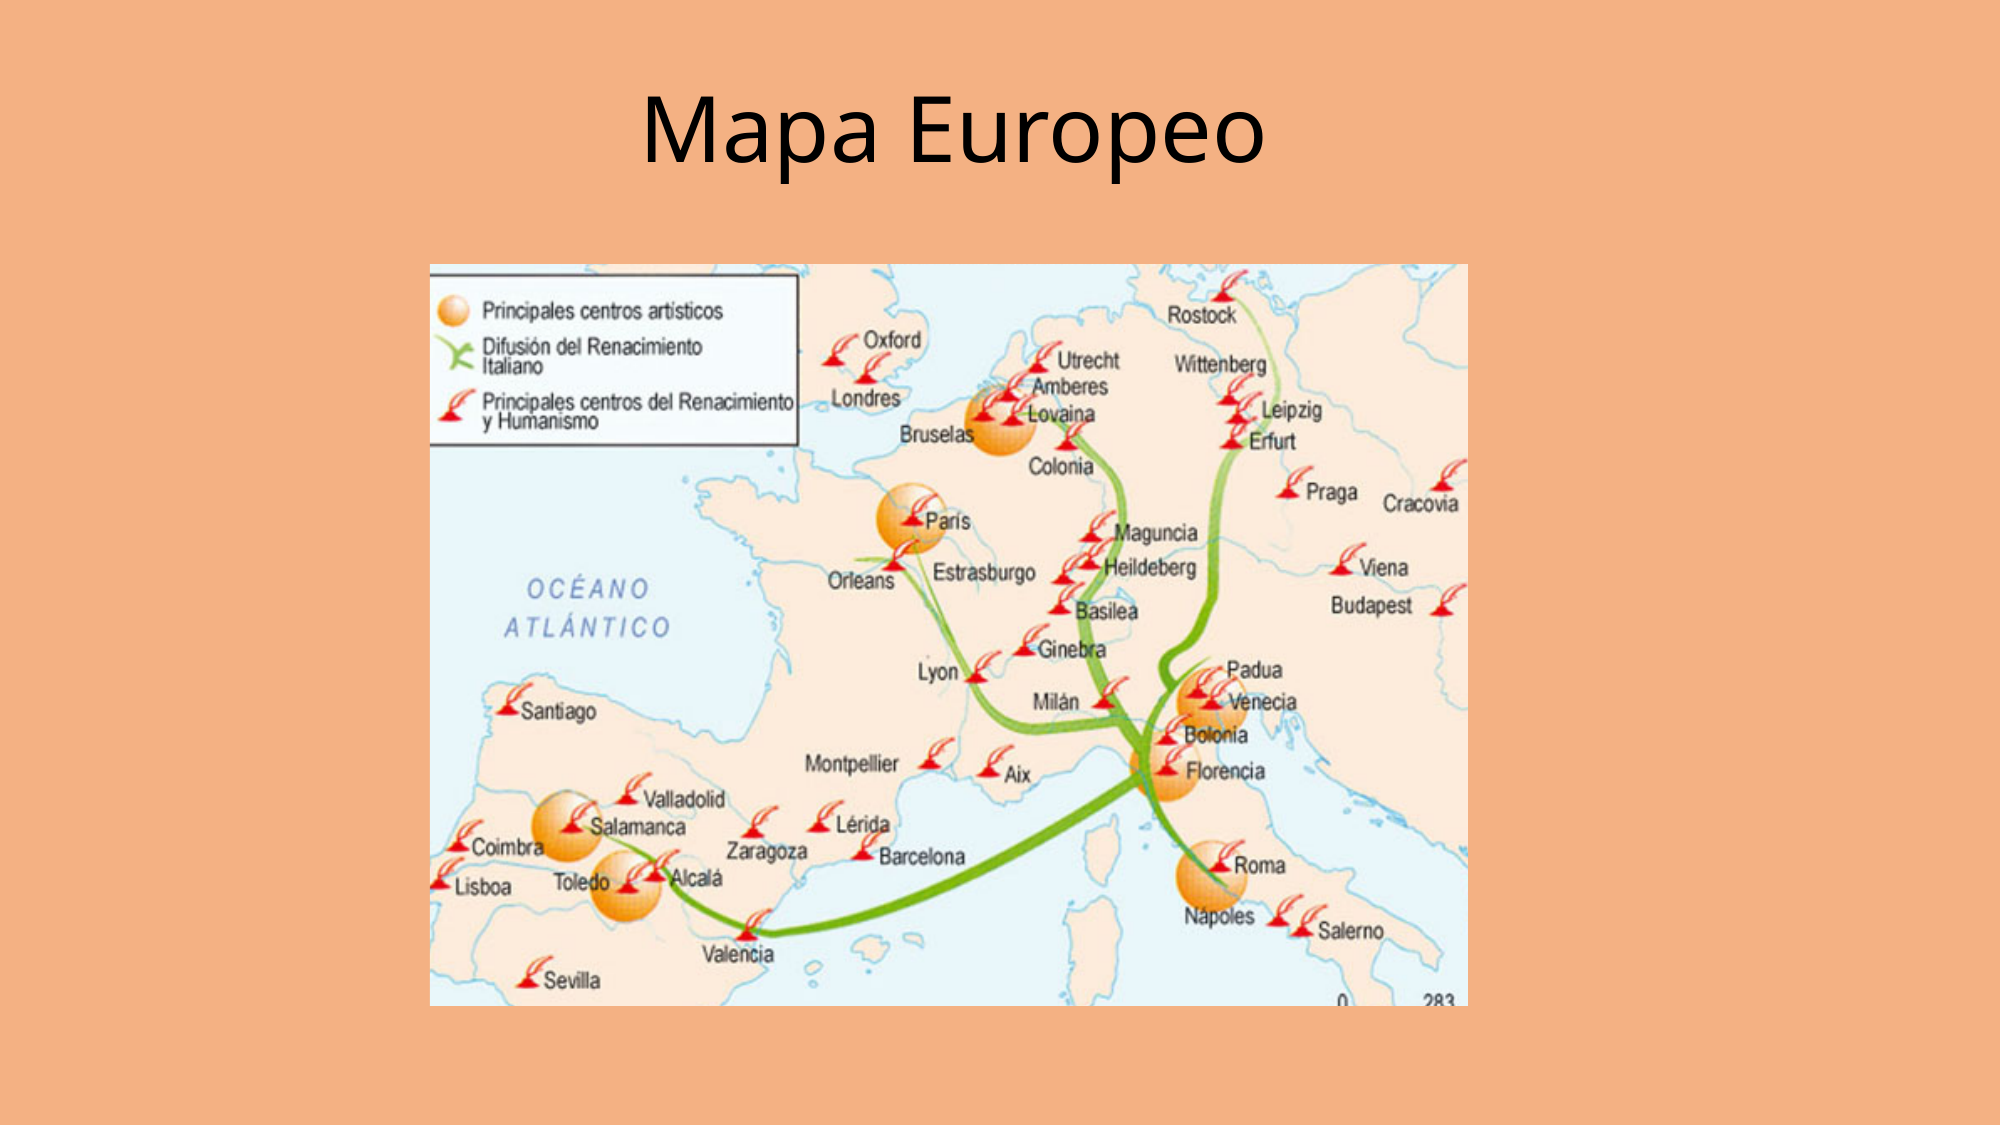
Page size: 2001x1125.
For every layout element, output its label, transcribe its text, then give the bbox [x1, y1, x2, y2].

picture [429, 264, 1468, 1006]
title Mapa Europeo [624, 24, 2000, 242]
